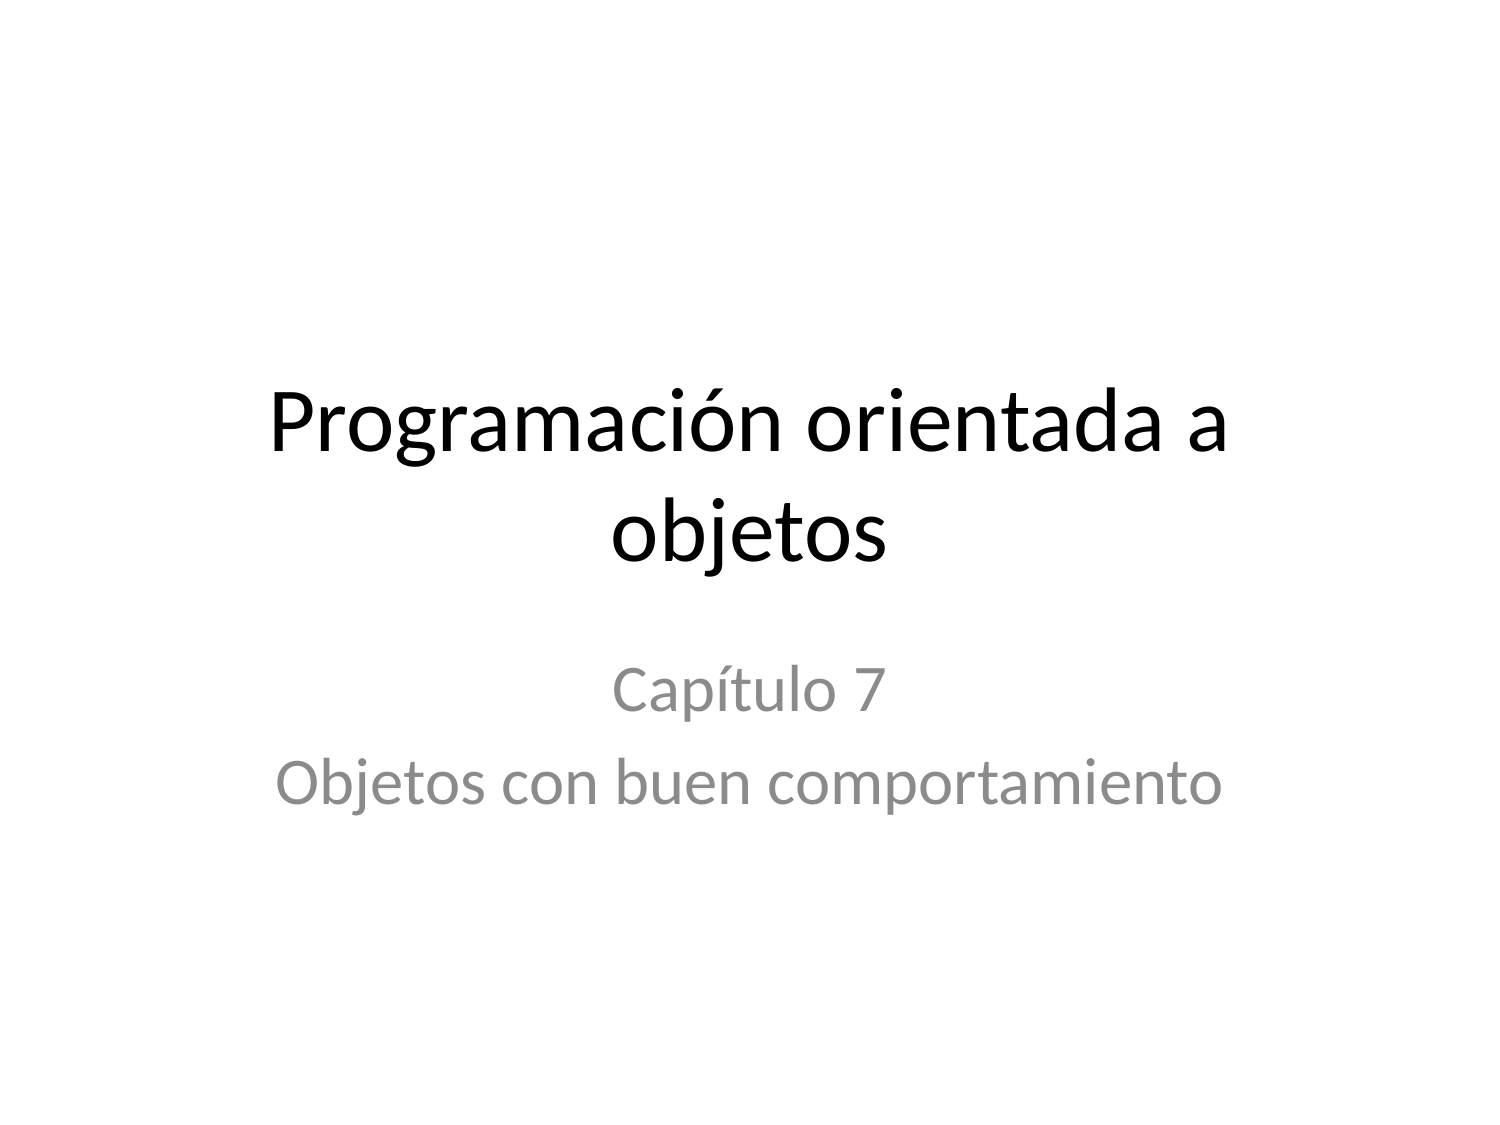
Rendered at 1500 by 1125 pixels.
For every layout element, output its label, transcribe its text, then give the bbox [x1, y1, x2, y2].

subtitle Capítulo 7 Objetos con buen comportamiento [225, 637, 1275, 925]
title Programación orientada a objetos [112, 349, 1388, 591]
